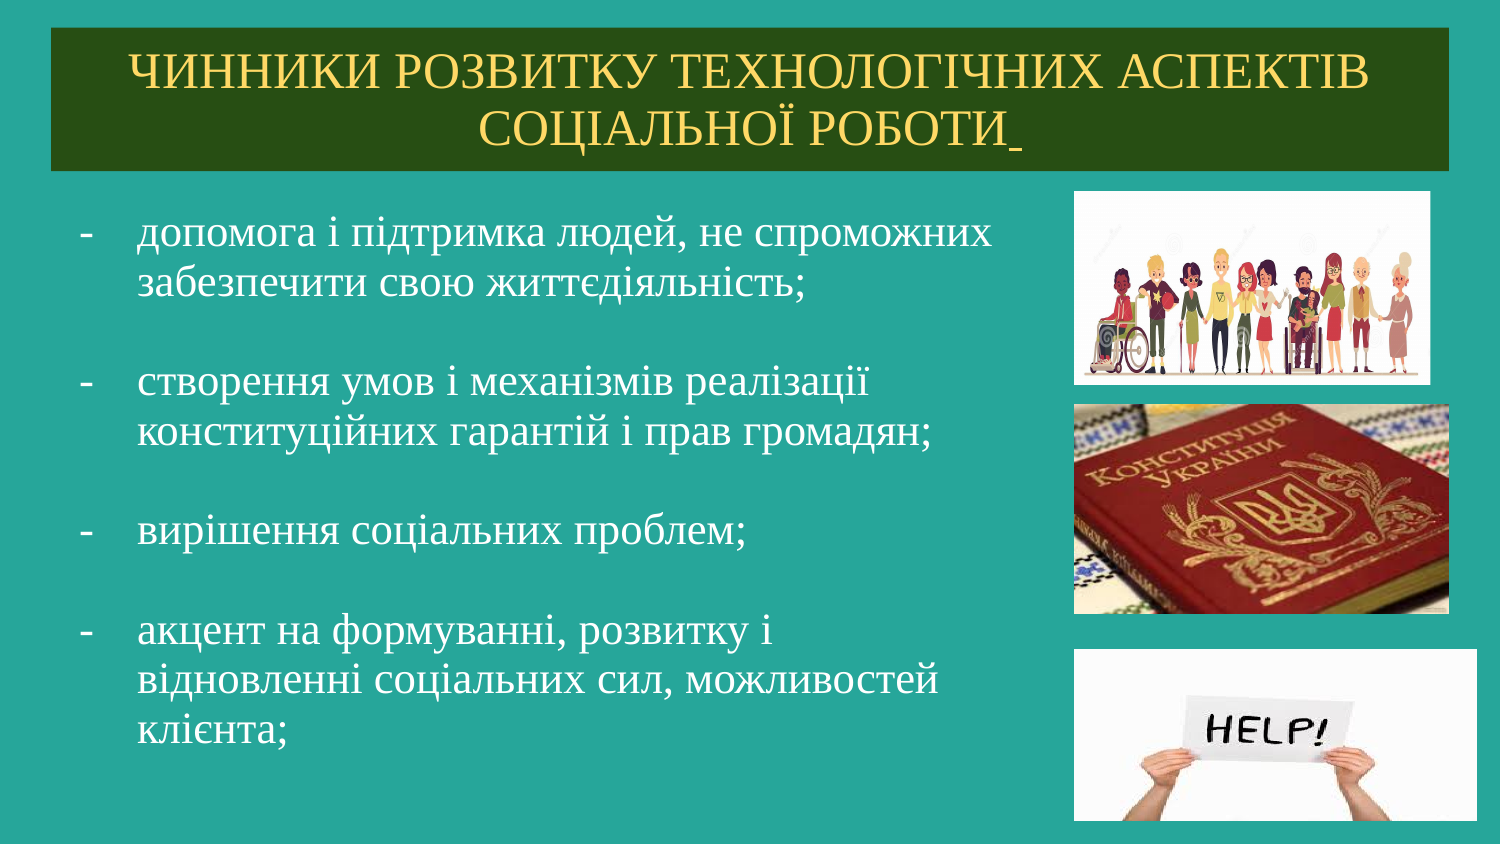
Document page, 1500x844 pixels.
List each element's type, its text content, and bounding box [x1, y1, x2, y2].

title ЧИННИКИ РОЗВИТКУ ТЕХНОЛОГІЧНИХ АСПЕКТІВ СОЦІАЛЬНОЇ РОБОТИ [51, 27, 1449, 172]
picture [1073, 191, 1431, 385]
picture [1073, 649, 1477, 822]
picture [1073, 404, 1450, 614]
list допомога і підтримка людей, не спроможних забезпечити свою життєдіяльність; створення умов і механізмів реалізації конституційних гарантій і прав громадян; вирішення соціальних проблем; акцент на формуванні, розвитку і відновленні соціальних сил, можливостей клієнта; [51, 191, 1015, 822]
